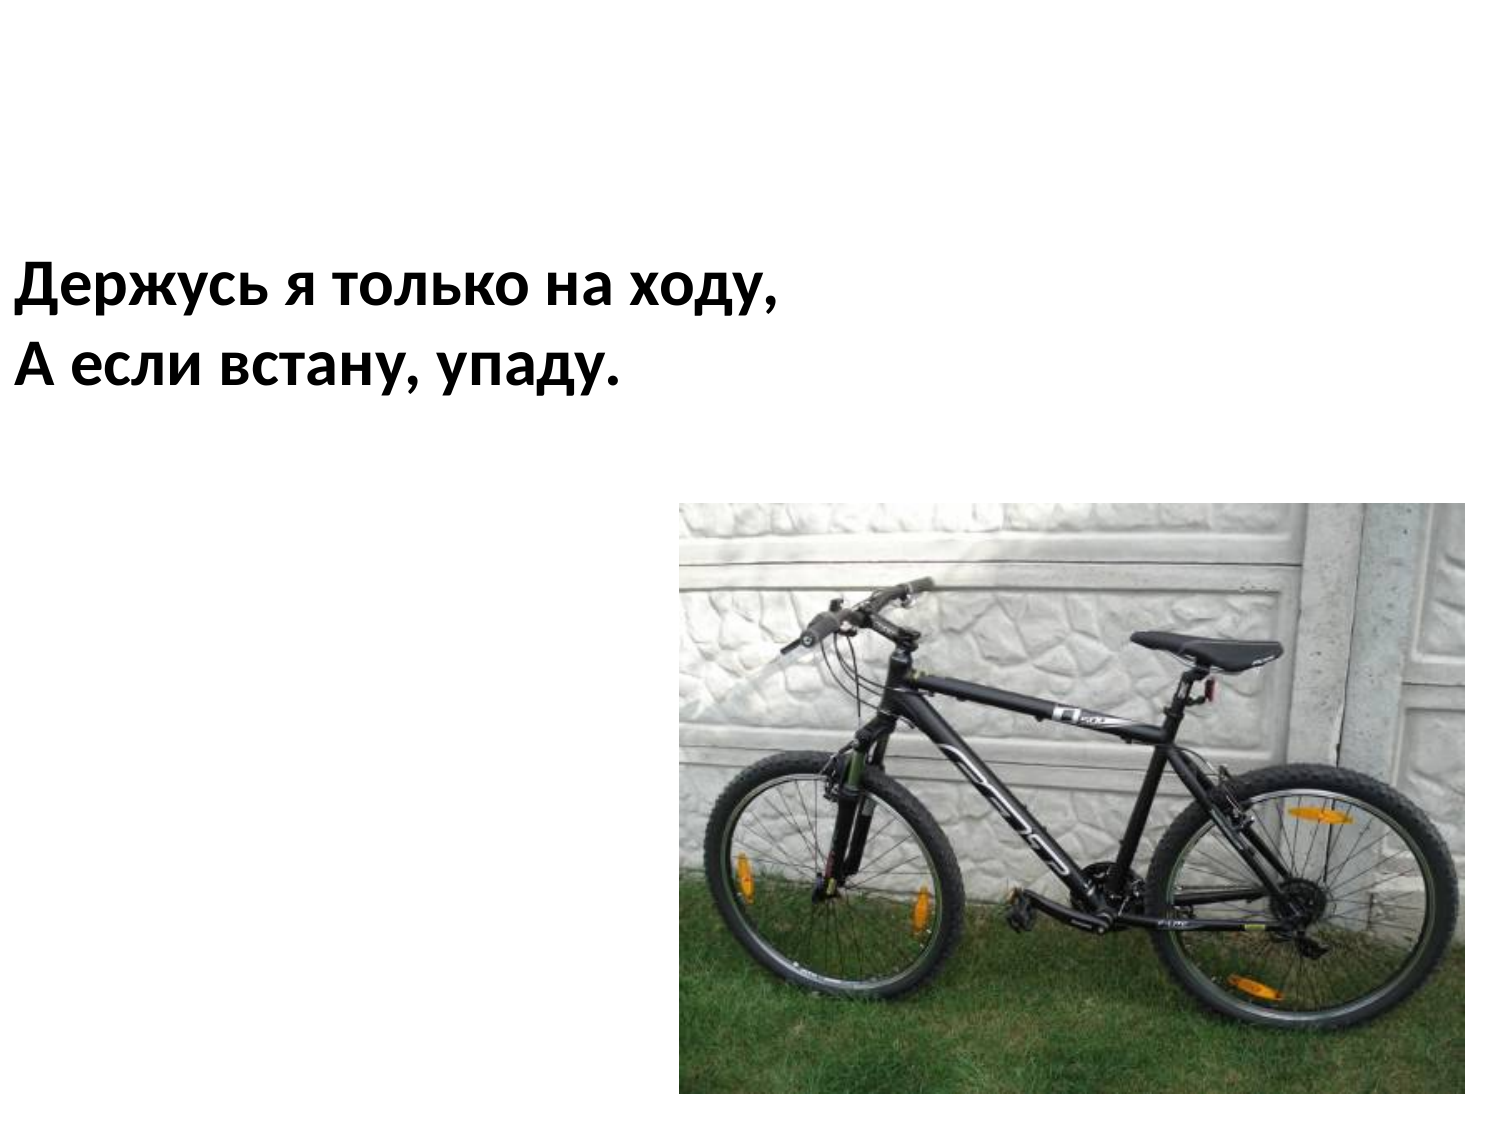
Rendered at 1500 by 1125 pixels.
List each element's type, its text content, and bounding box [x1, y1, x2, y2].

text_box Держусь я только на ходу, А если встану, упаду. [0, 231, 798, 407]
picture [678, 503, 1465, 1095]
